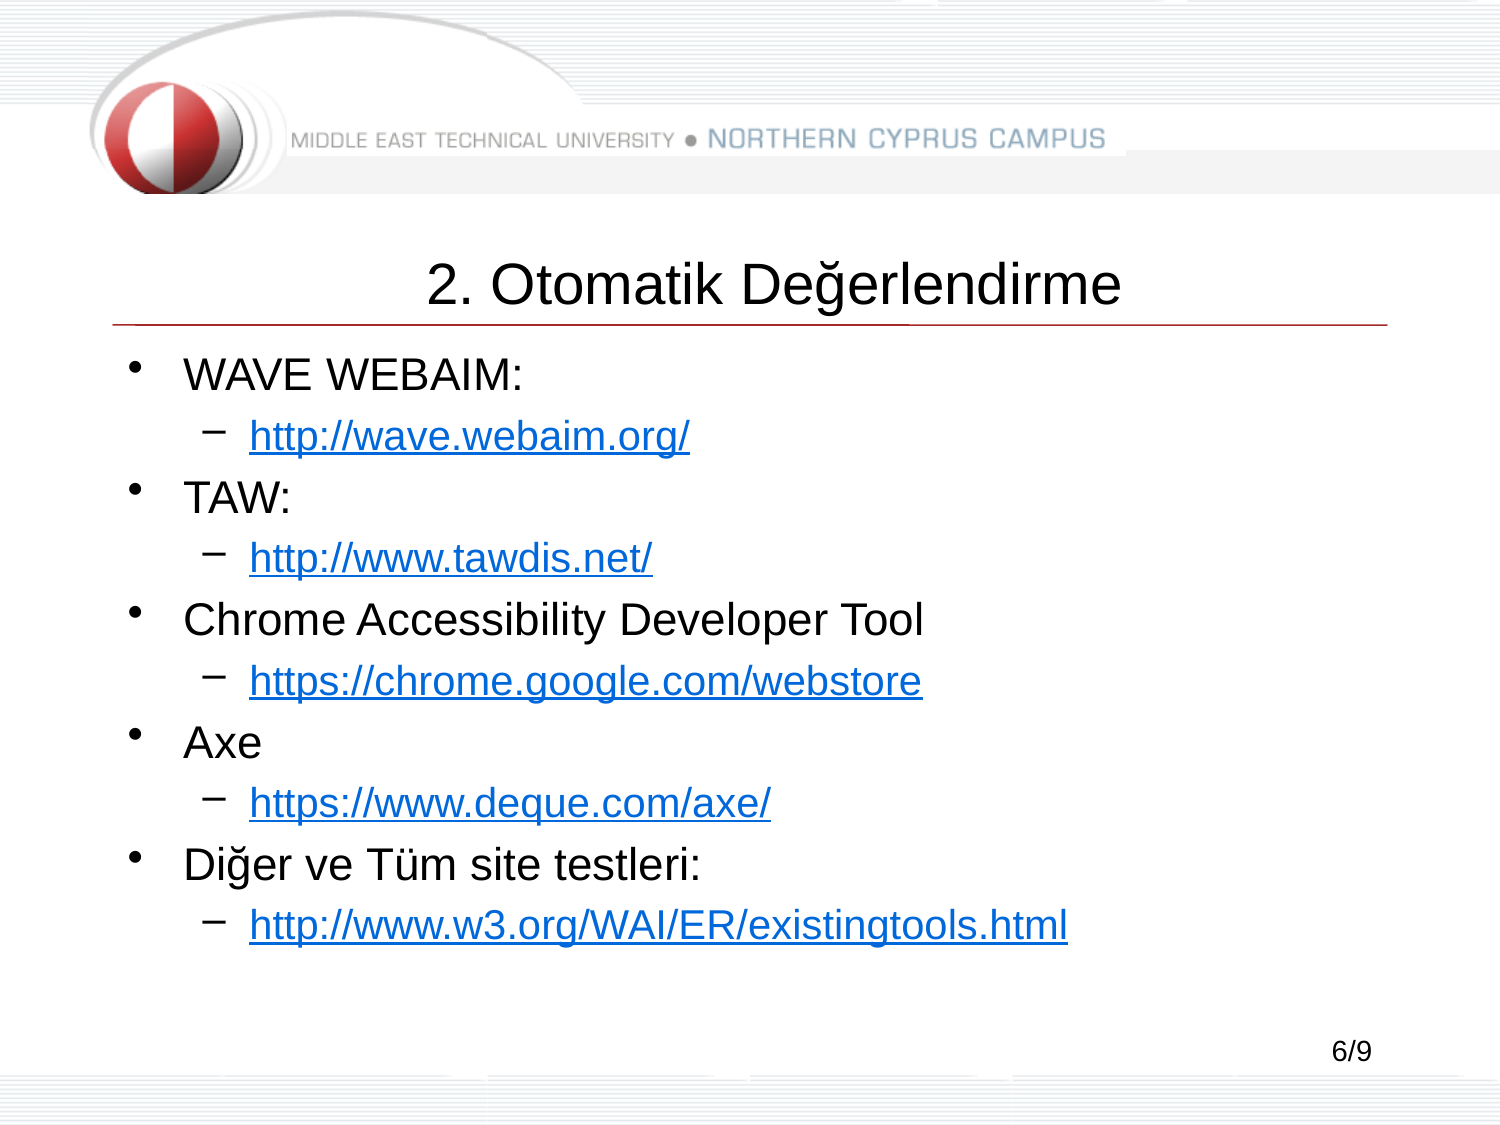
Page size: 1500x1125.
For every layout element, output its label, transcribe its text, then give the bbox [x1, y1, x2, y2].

picture [0, 1074, 1500, 1125]
title 2. Otomatik Değerlendirme [137, 187, 1413, 375]
slide_number 6/9 [1074, 1025, 1388, 1100]
list WAVE WEBAIM: http://wave.webaim.org/ TAW: http://www.tawdis.net/ Chrome Accessibility Developer Tool https://chrome.google.com/webstore Axe https://www.deque.com/axe/ Diğer ve Tüm site testleri: http://www.w3.org/WAI/ER/existingtools.html [112, 337, 1388, 1013]
picture [0, 0, 1500, 196]
